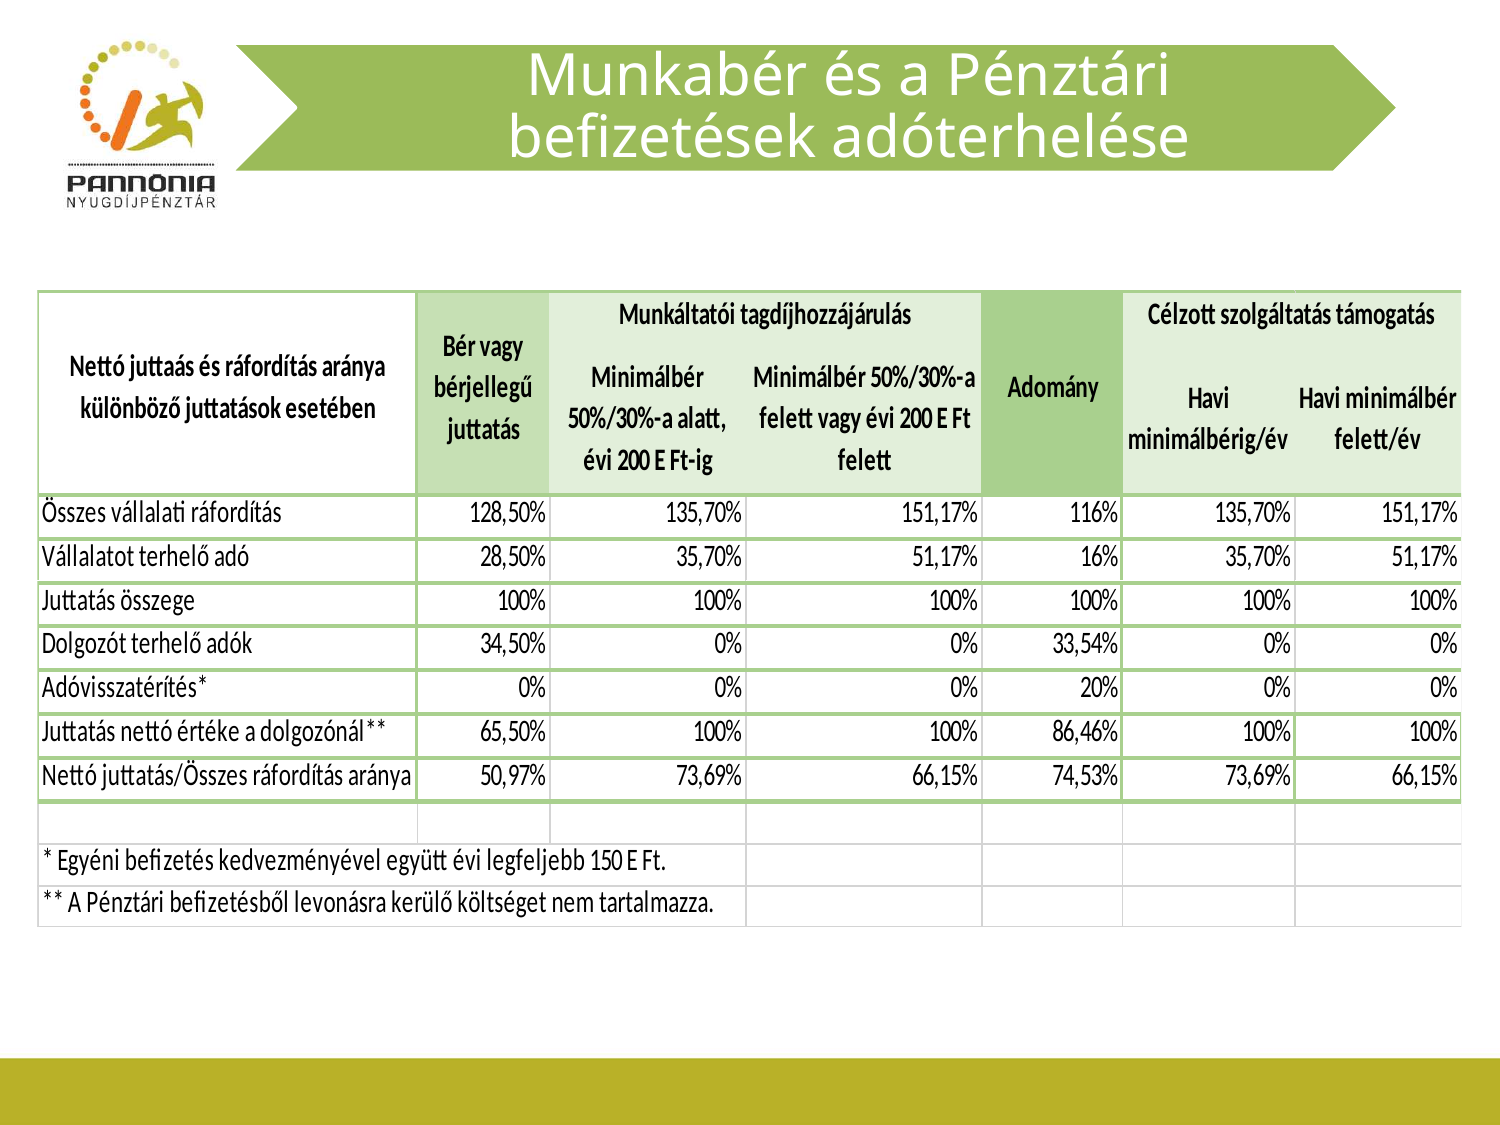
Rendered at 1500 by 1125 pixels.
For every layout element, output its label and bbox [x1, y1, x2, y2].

text_box [229, 42, 1400, 173]
picture [0, 0, 1500, 1125]
text_box [35, 202, 1465, 291]
